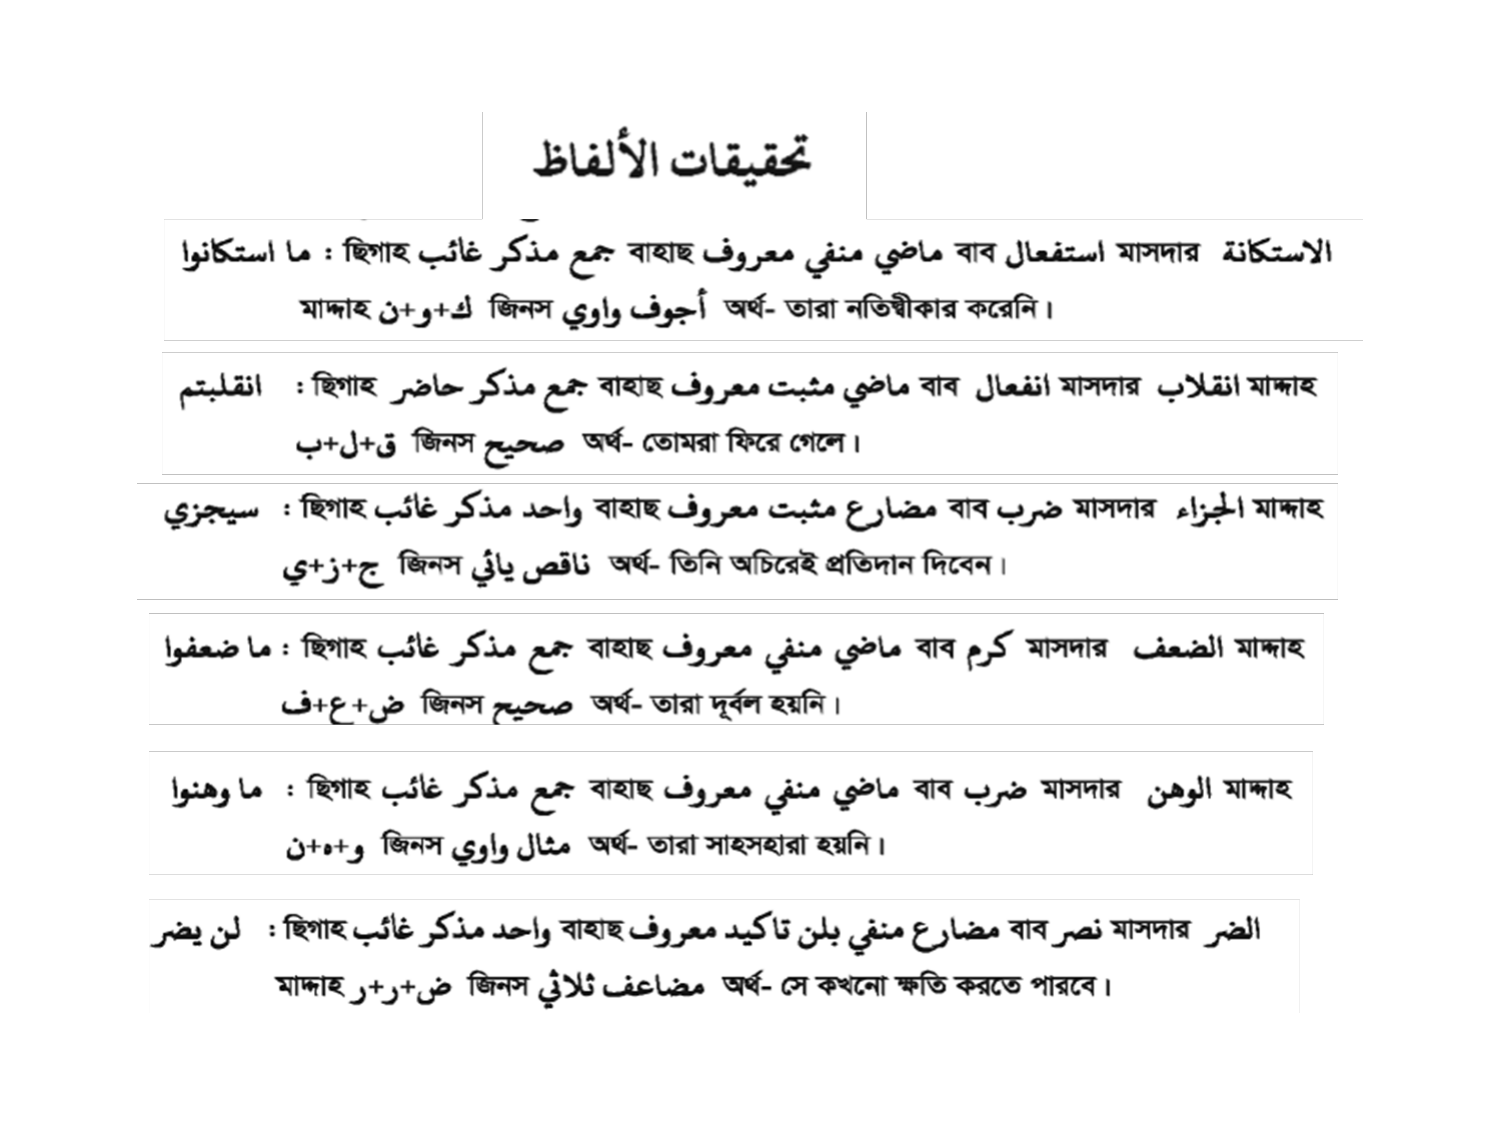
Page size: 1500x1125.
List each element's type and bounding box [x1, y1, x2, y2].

picture [137, 112, 1363, 1014]
